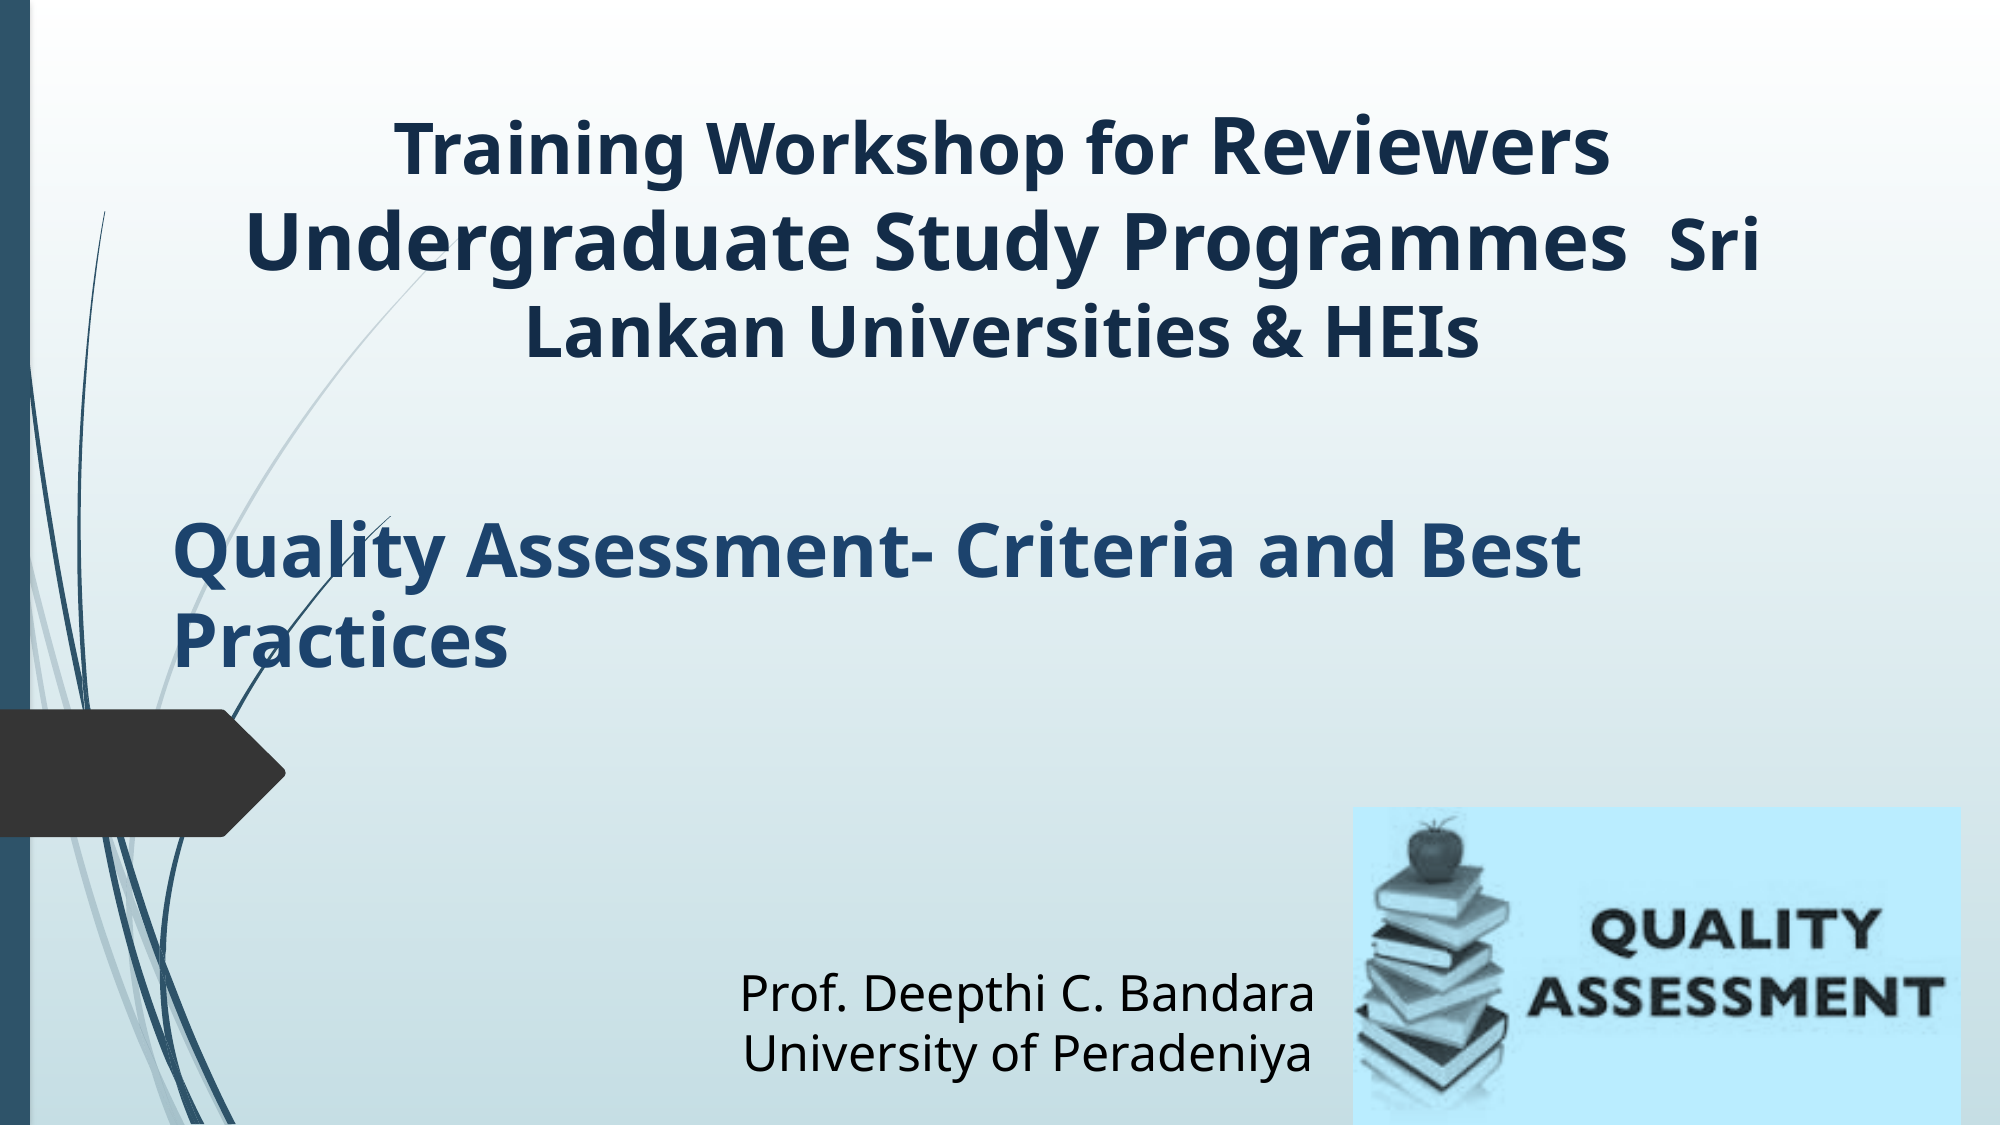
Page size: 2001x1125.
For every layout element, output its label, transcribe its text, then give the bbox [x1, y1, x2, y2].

text_box Quality Assessment- Criteria and Best Practices [156, 495, 1928, 690]
text_box Prof. Deepthi C. Bandara University of Peradeniya [686, 954, 1348, 1089]
title Training Workshop for Reviewers Undergraduate Study Programmes Sri Lankan Universities & HEIs [177, 0, 1828, 495]
picture [1353, 806, 1962, 1125]
